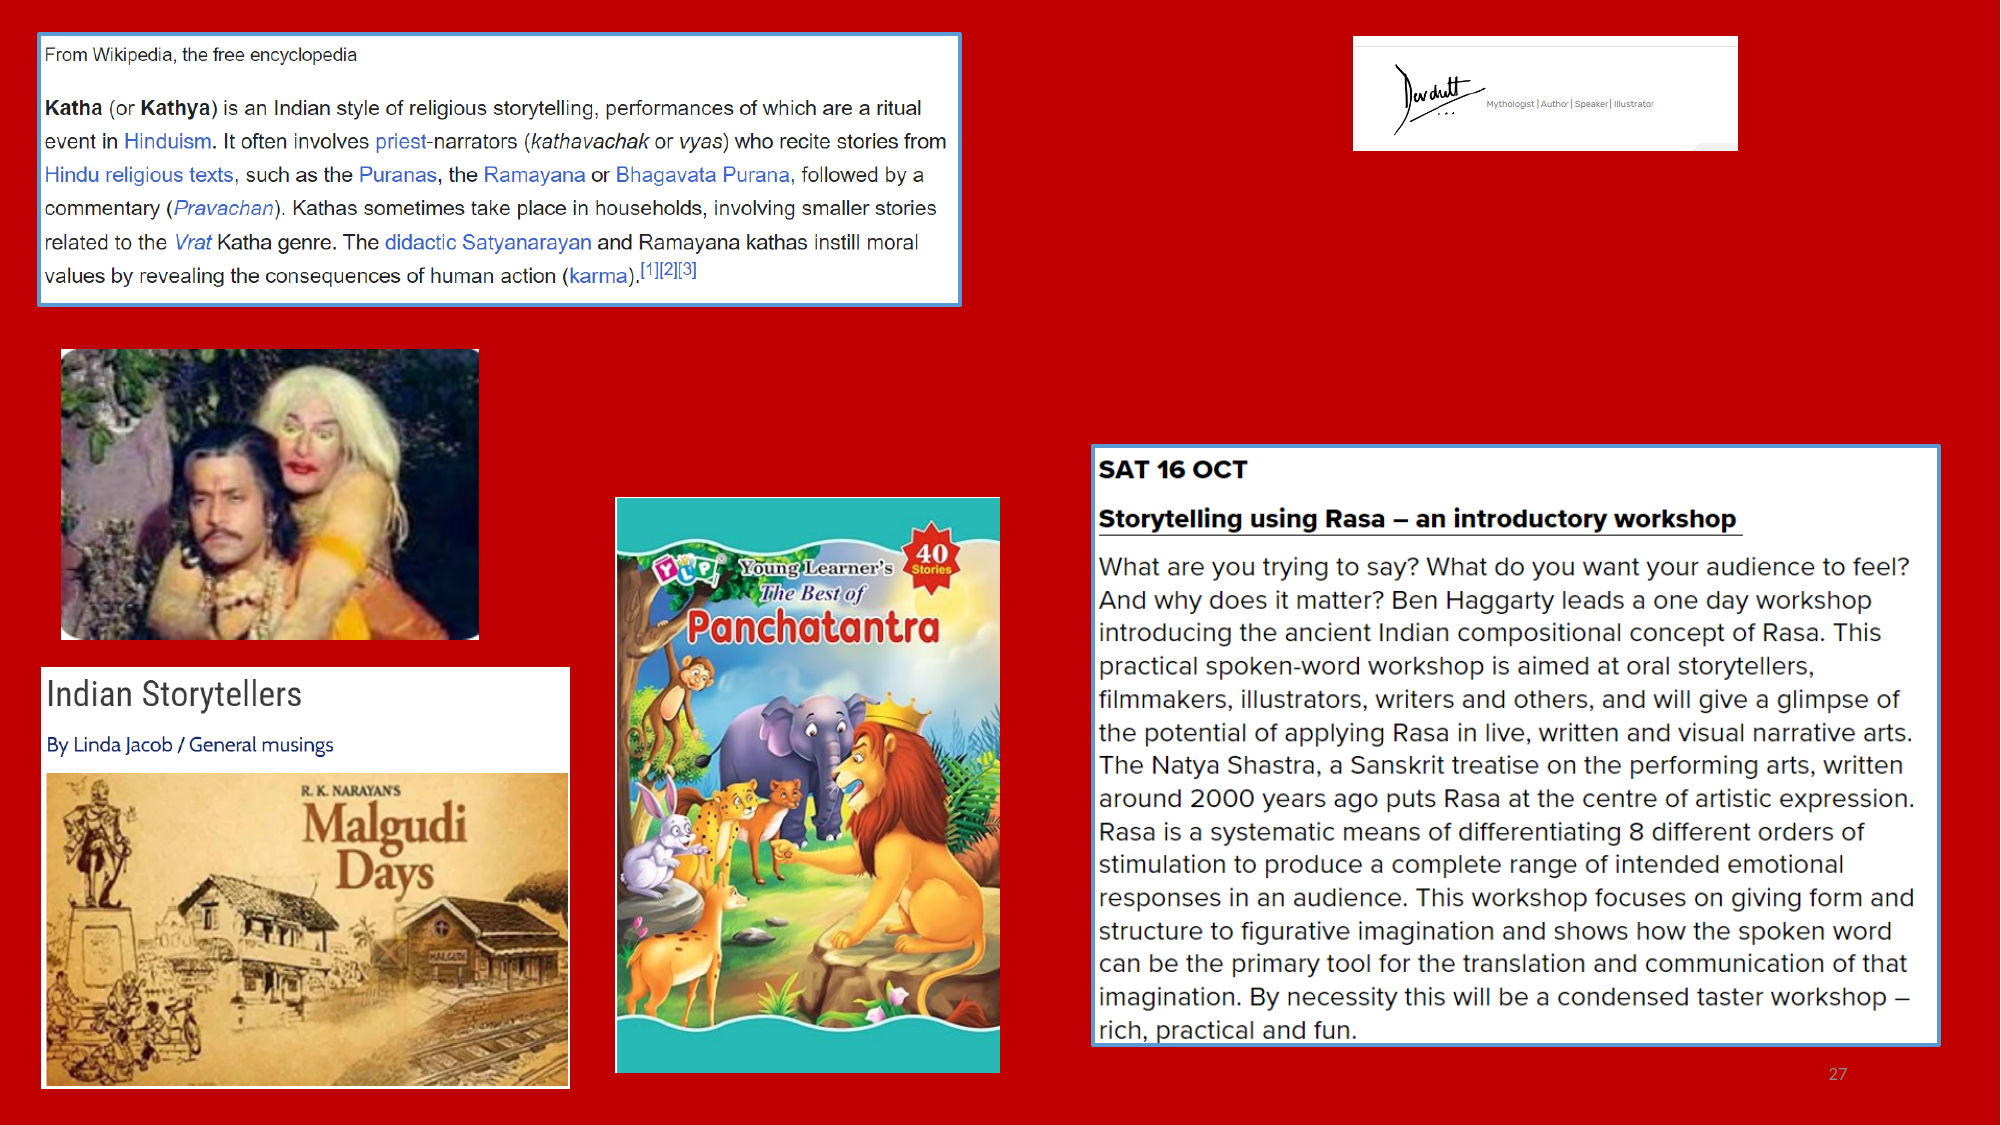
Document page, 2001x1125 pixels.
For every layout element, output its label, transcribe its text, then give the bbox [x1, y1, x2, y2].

picture [615, 497, 1000, 1073]
picture [41, 36, 958, 304]
slide_number 27 [1412, 1047, 1863, 1103]
picture [61, 349, 479, 641]
picture [41, 667, 570, 1089]
picture [1353, 36, 1739, 151]
picture [1094, 447, 1937, 1043]
